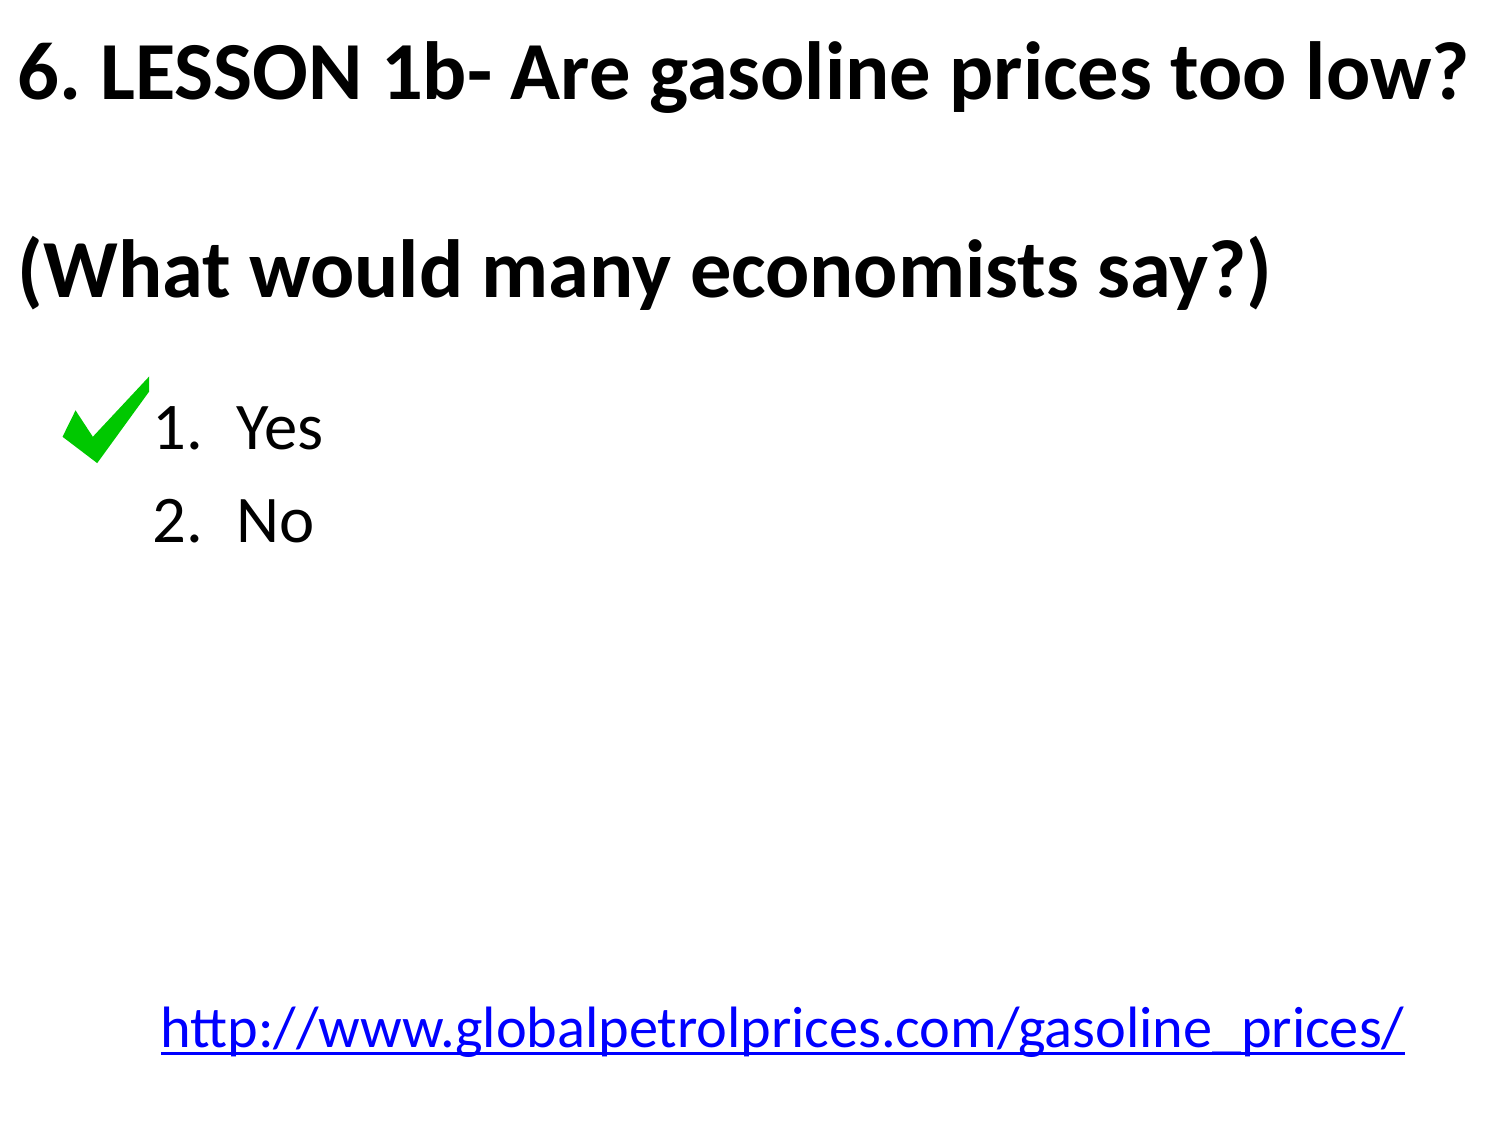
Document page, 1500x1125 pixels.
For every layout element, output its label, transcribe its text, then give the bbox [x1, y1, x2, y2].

list Yes No [137, 375, 788, 775]
text_box [60, 374, 152, 466]
title 6. LESSON 1b- Are gasoline prices too low? (What would many economists say?) [2, 6, 1500, 325]
text_box http://www.globalpetrolprices.com/gasoline_prices/ [146, 982, 1420, 1067]
